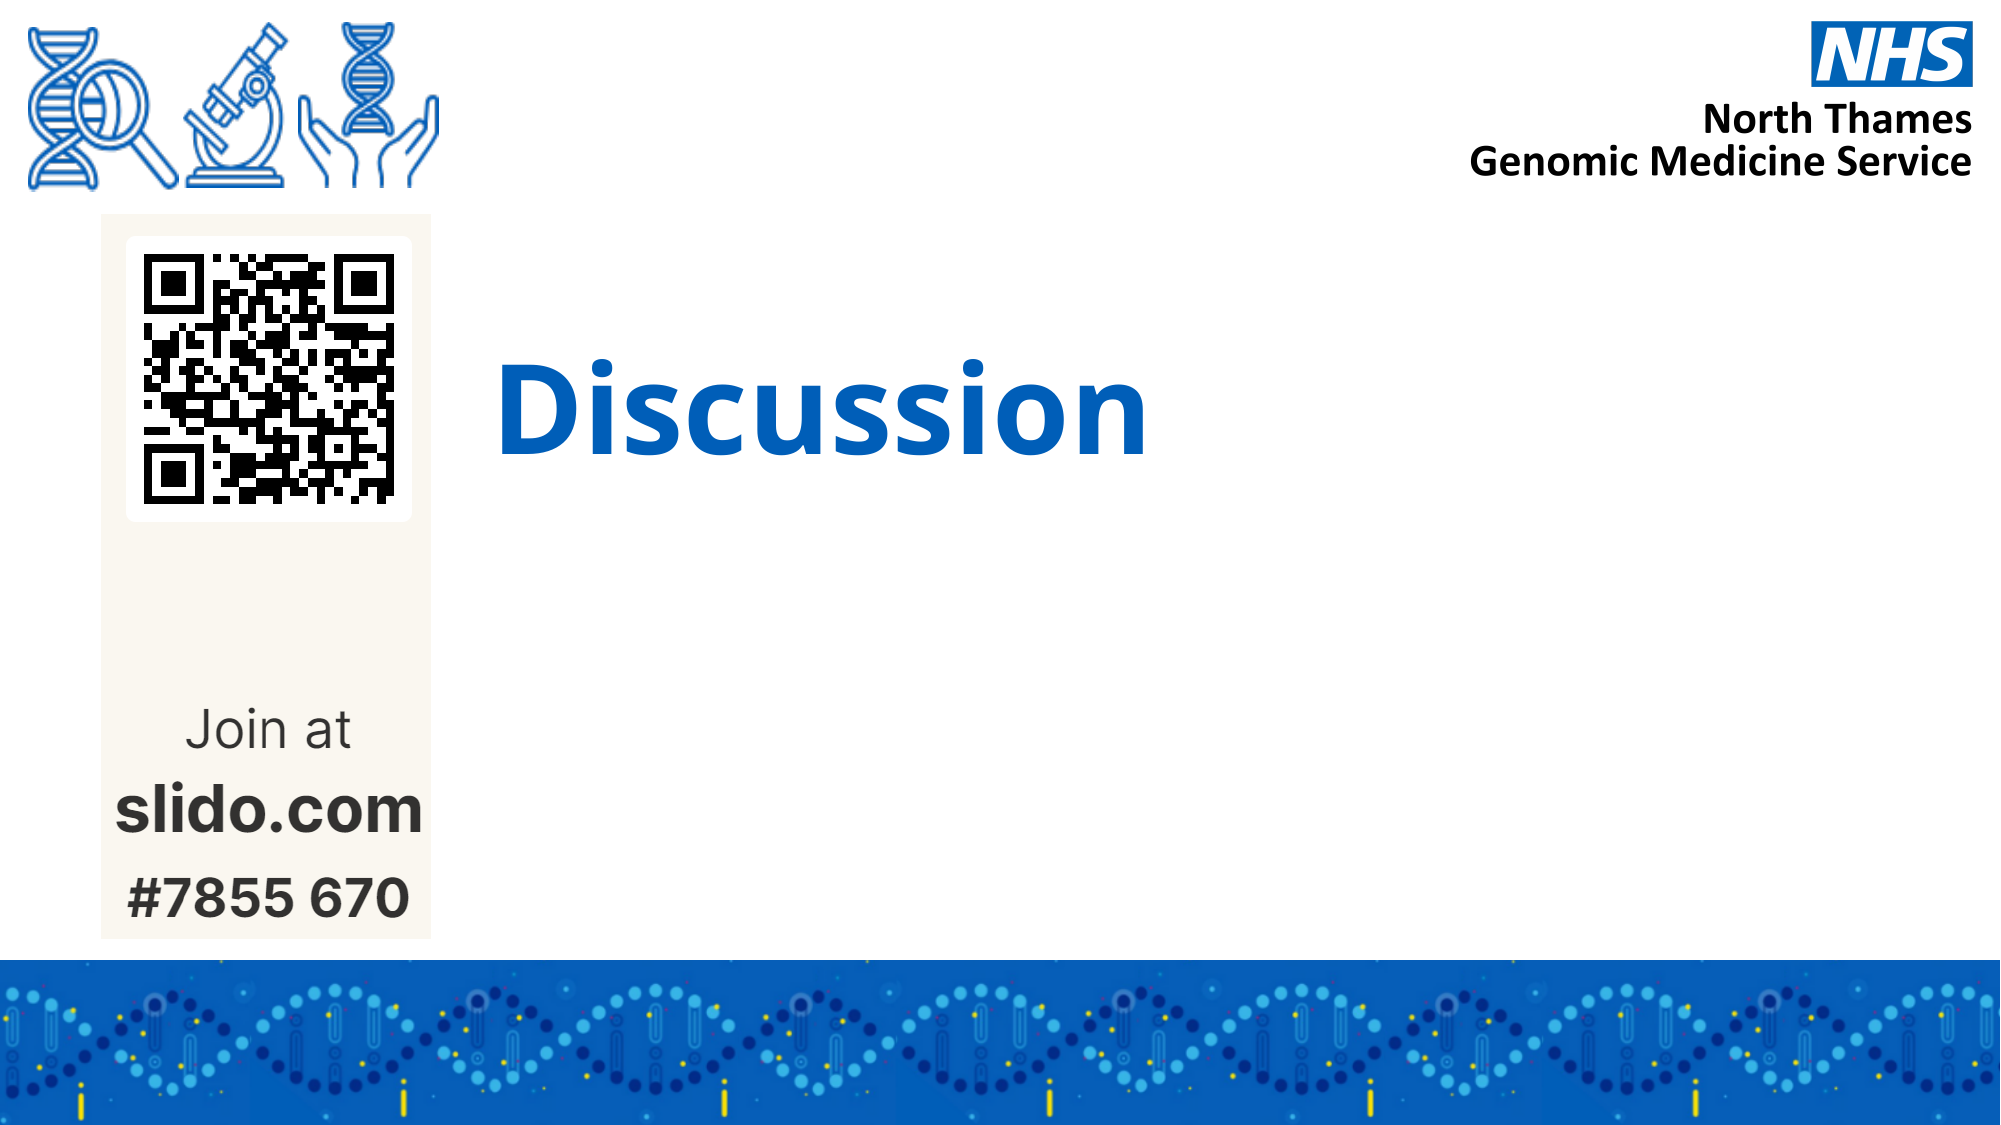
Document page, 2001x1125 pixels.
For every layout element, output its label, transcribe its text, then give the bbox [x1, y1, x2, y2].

picture [101, 214, 431, 939]
picture [183, 22, 290, 188]
picture [0, 960, 2000, 1125]
picture [1435, 21, 2000, 215]
title Discussion [476, 275, 1240, 490]
picture [298, 22, 439, 188]
picture [28, 27, 179, 192]
